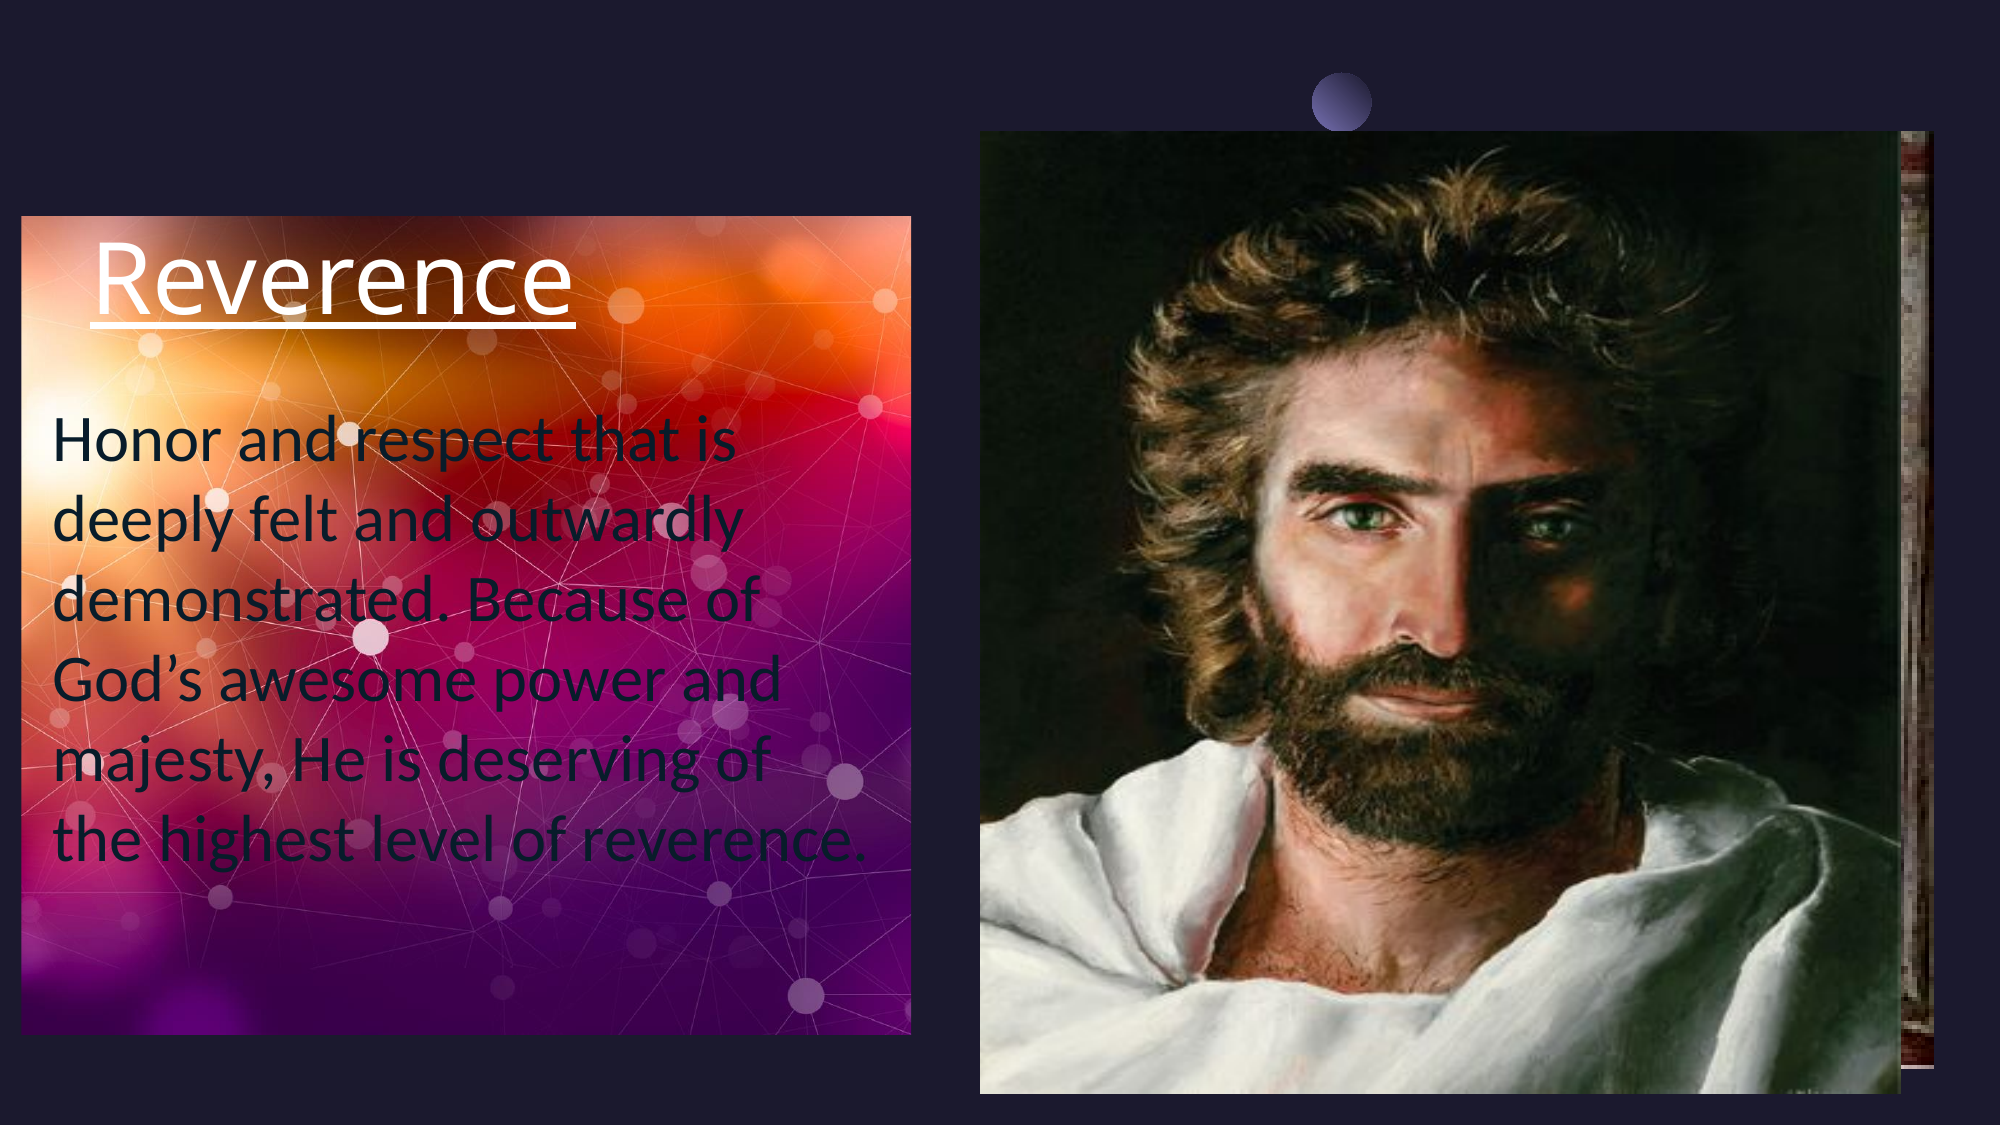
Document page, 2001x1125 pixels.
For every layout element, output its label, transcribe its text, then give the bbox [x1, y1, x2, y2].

title Reverence [90, 90, 949, 335]
picture [980, 131, 1934, 1094]
picture [21, 216, 912, 1035]
